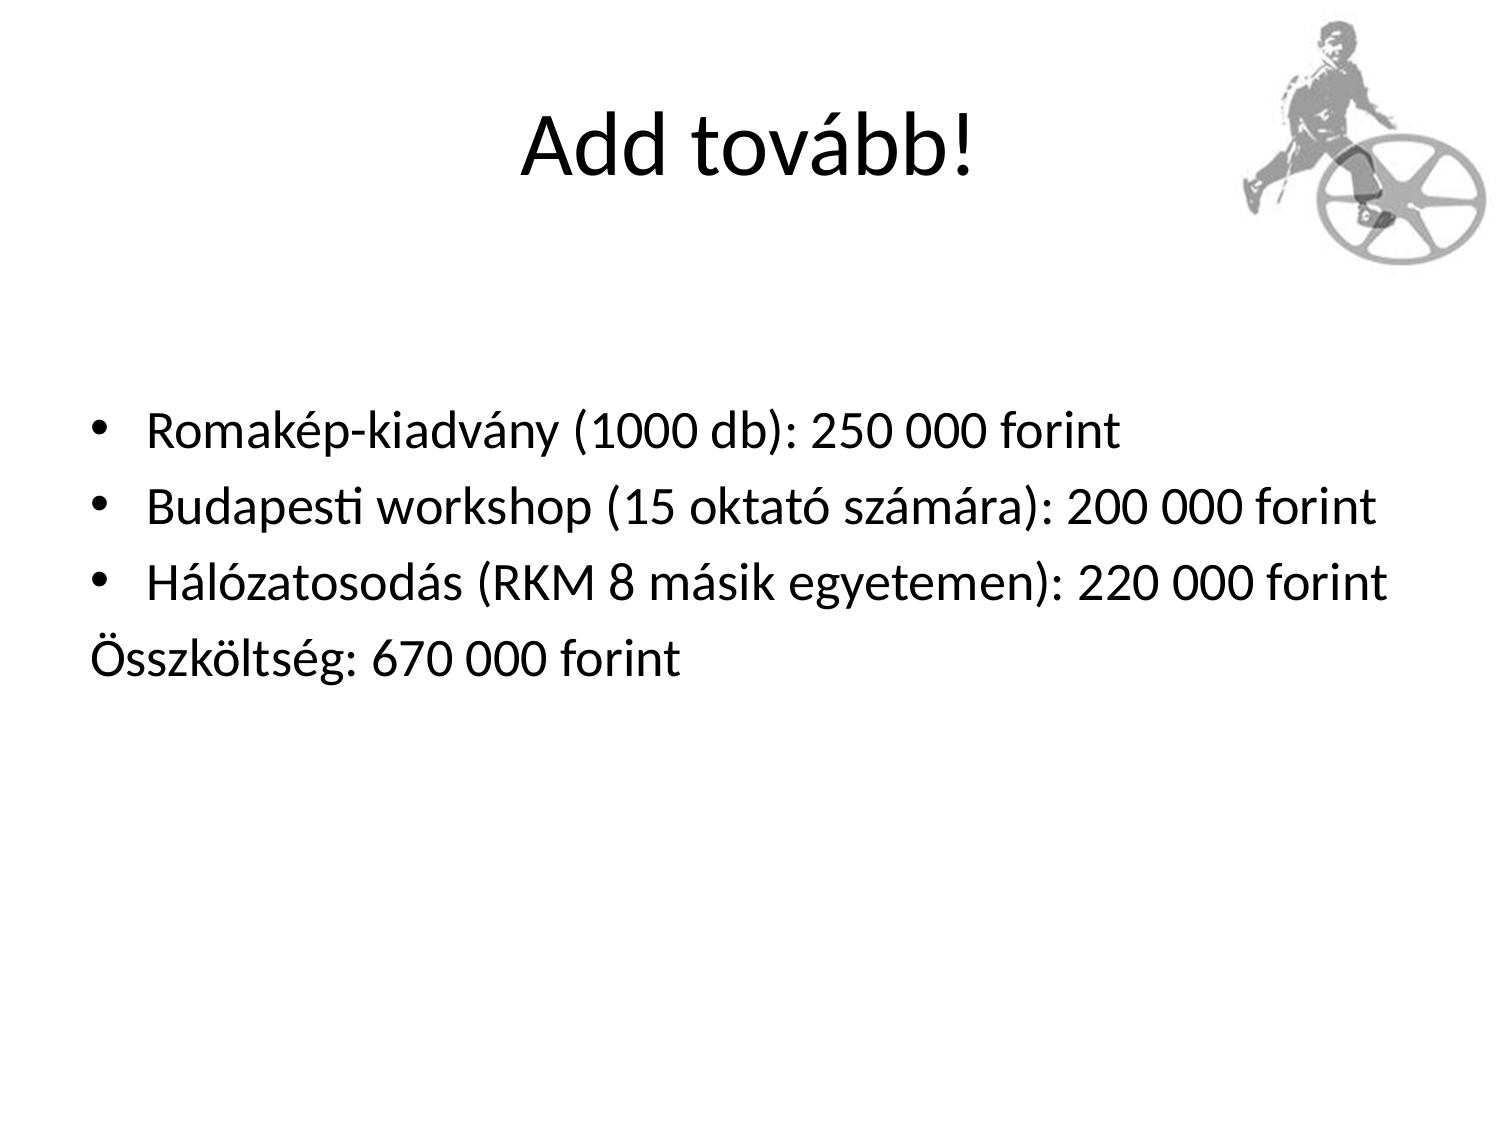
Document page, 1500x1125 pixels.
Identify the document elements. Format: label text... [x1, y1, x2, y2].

picture [1220, 0, 1500, 282]
title Add tovább! [75, 45, 1215, 233]
list Romakép-kiadvány (1000 db): 250 000 forint Budapesti workshop (15 oktató számára): 200 000 forint Hálózatosodás (RKM 8 másik egyetemen): 220 000 forint Összköltség: 670 000 forint [75, 386, 1425, 1005]
